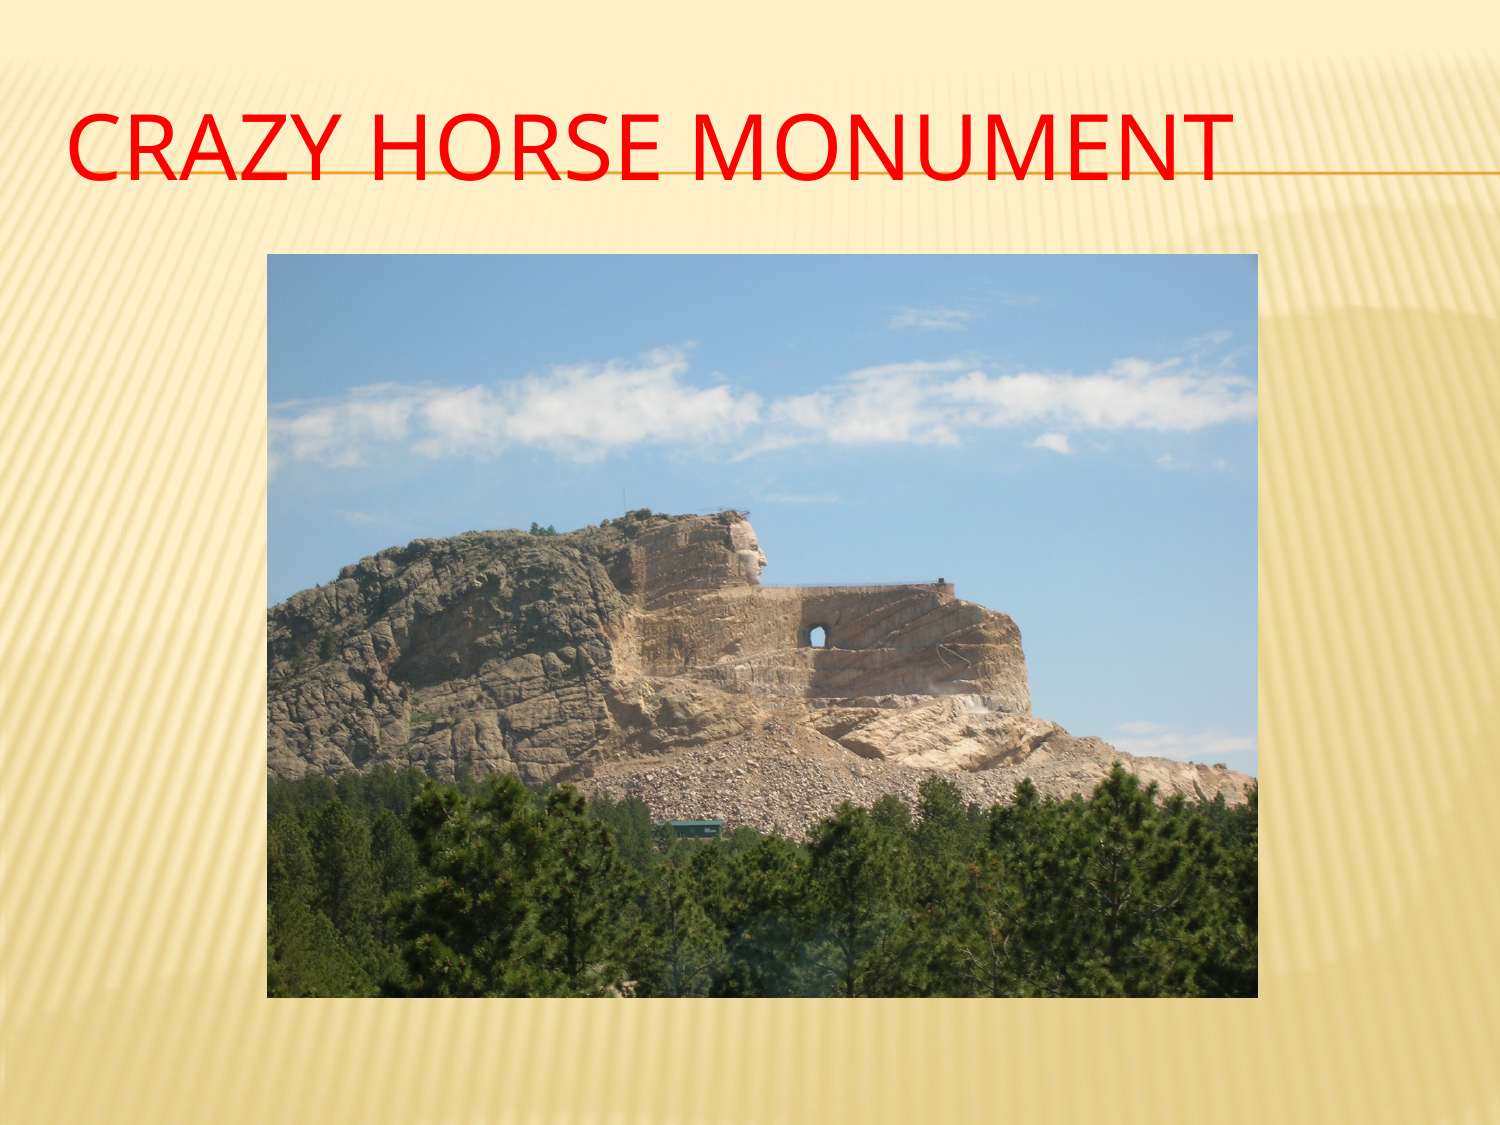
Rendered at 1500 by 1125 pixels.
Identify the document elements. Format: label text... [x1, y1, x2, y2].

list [266, 254, 1258, 998]
title Crazy Horse Monument [50, 75, 1475, 213]
